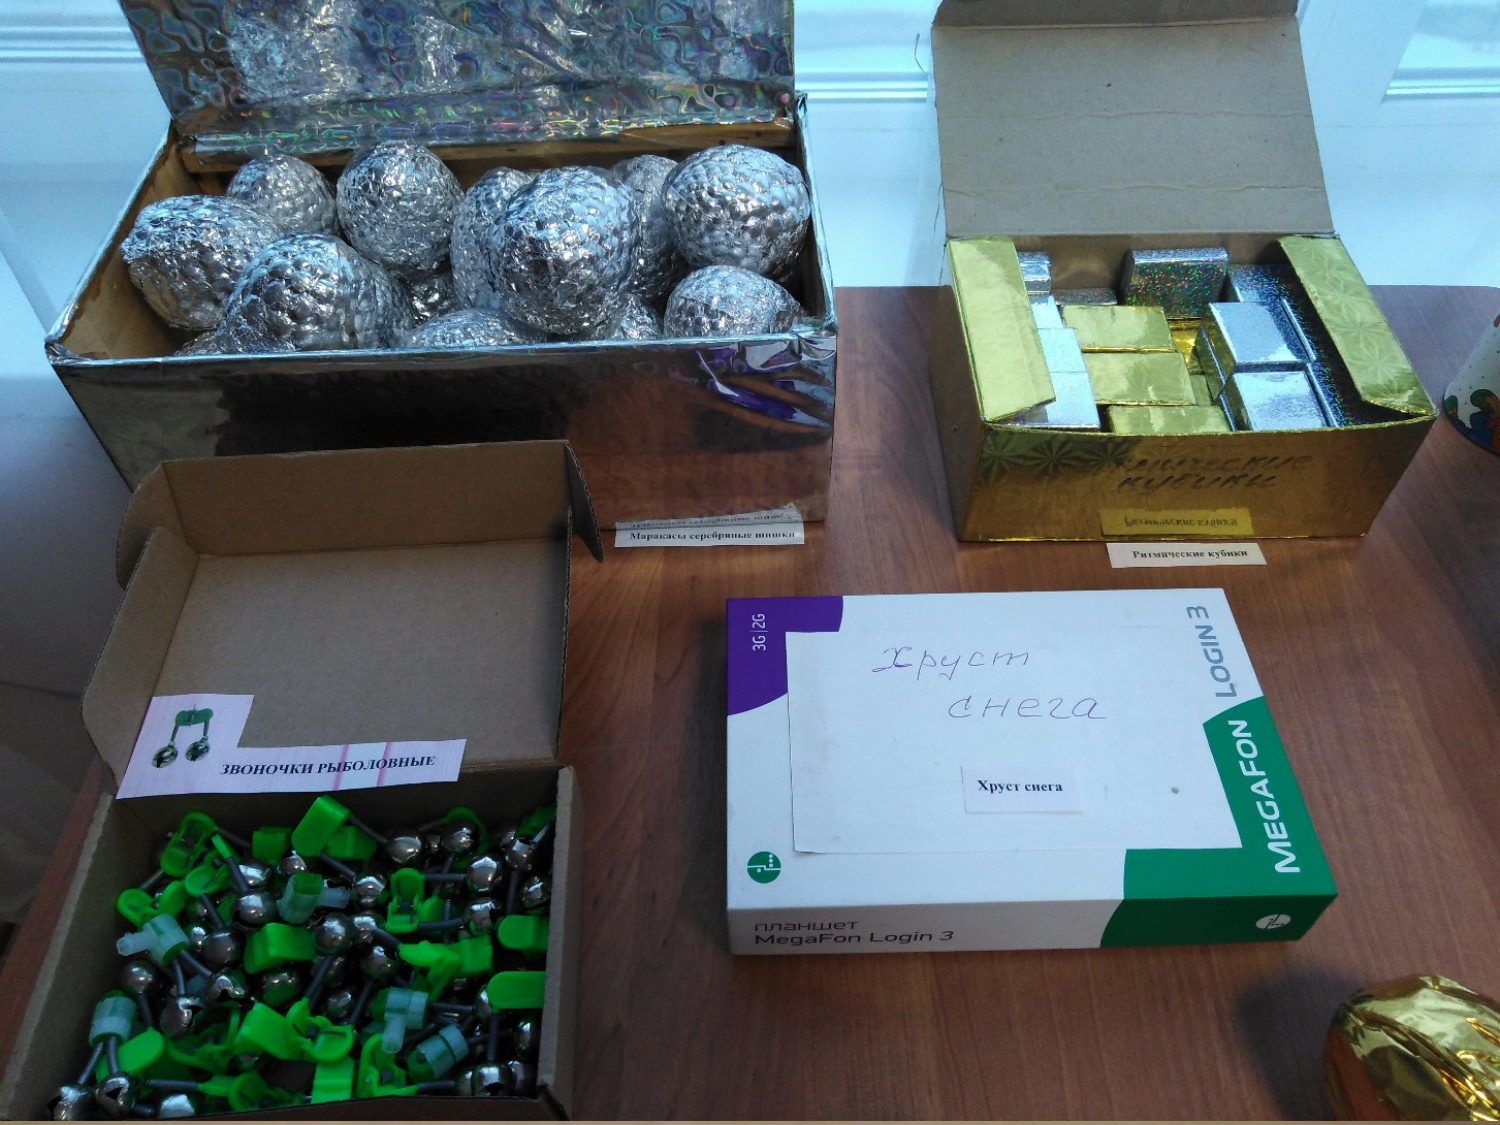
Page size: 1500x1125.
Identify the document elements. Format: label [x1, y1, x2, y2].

list [0, 0, 1500, 1122]
